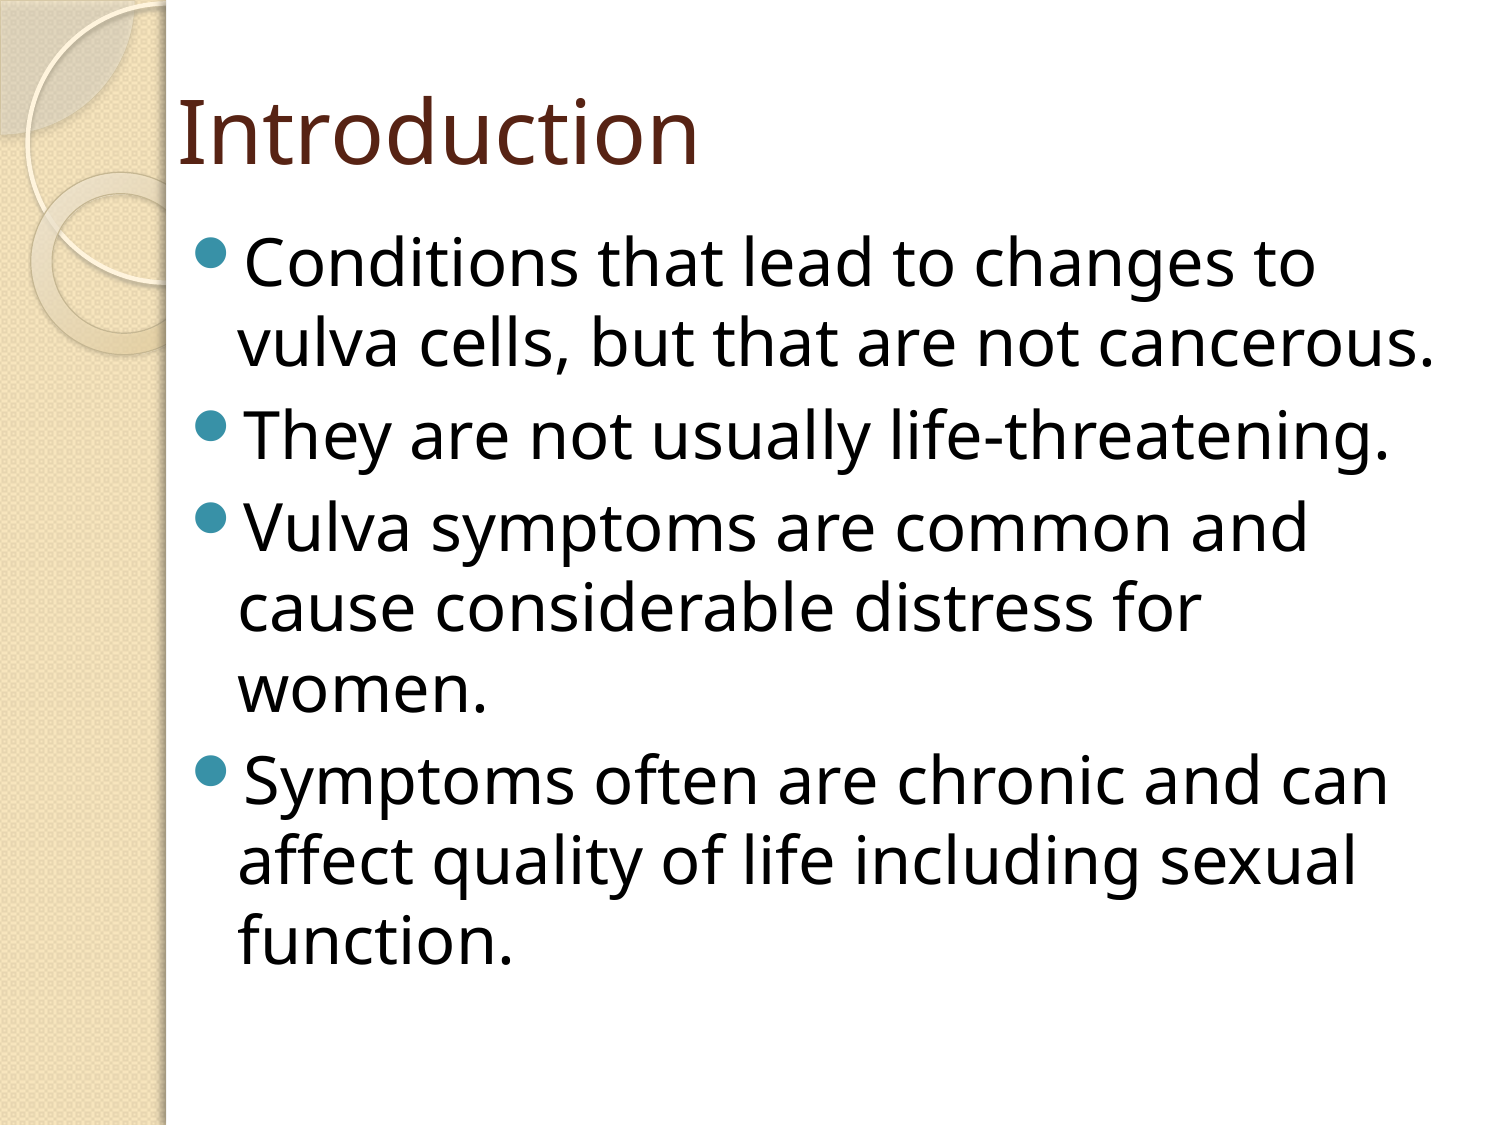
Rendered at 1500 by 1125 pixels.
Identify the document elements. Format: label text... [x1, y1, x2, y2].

title Introduction [162, 45, 1466, 212]
list Conditions that lead to changes to vulva cells, but that are not cancerous. They are not usually life-threatening. Vulva symptoms are common and cause considerable distress for women. Symptoms often are chronic and can affect quality of life including sexual function. [162, 212, 1466, 1088]
